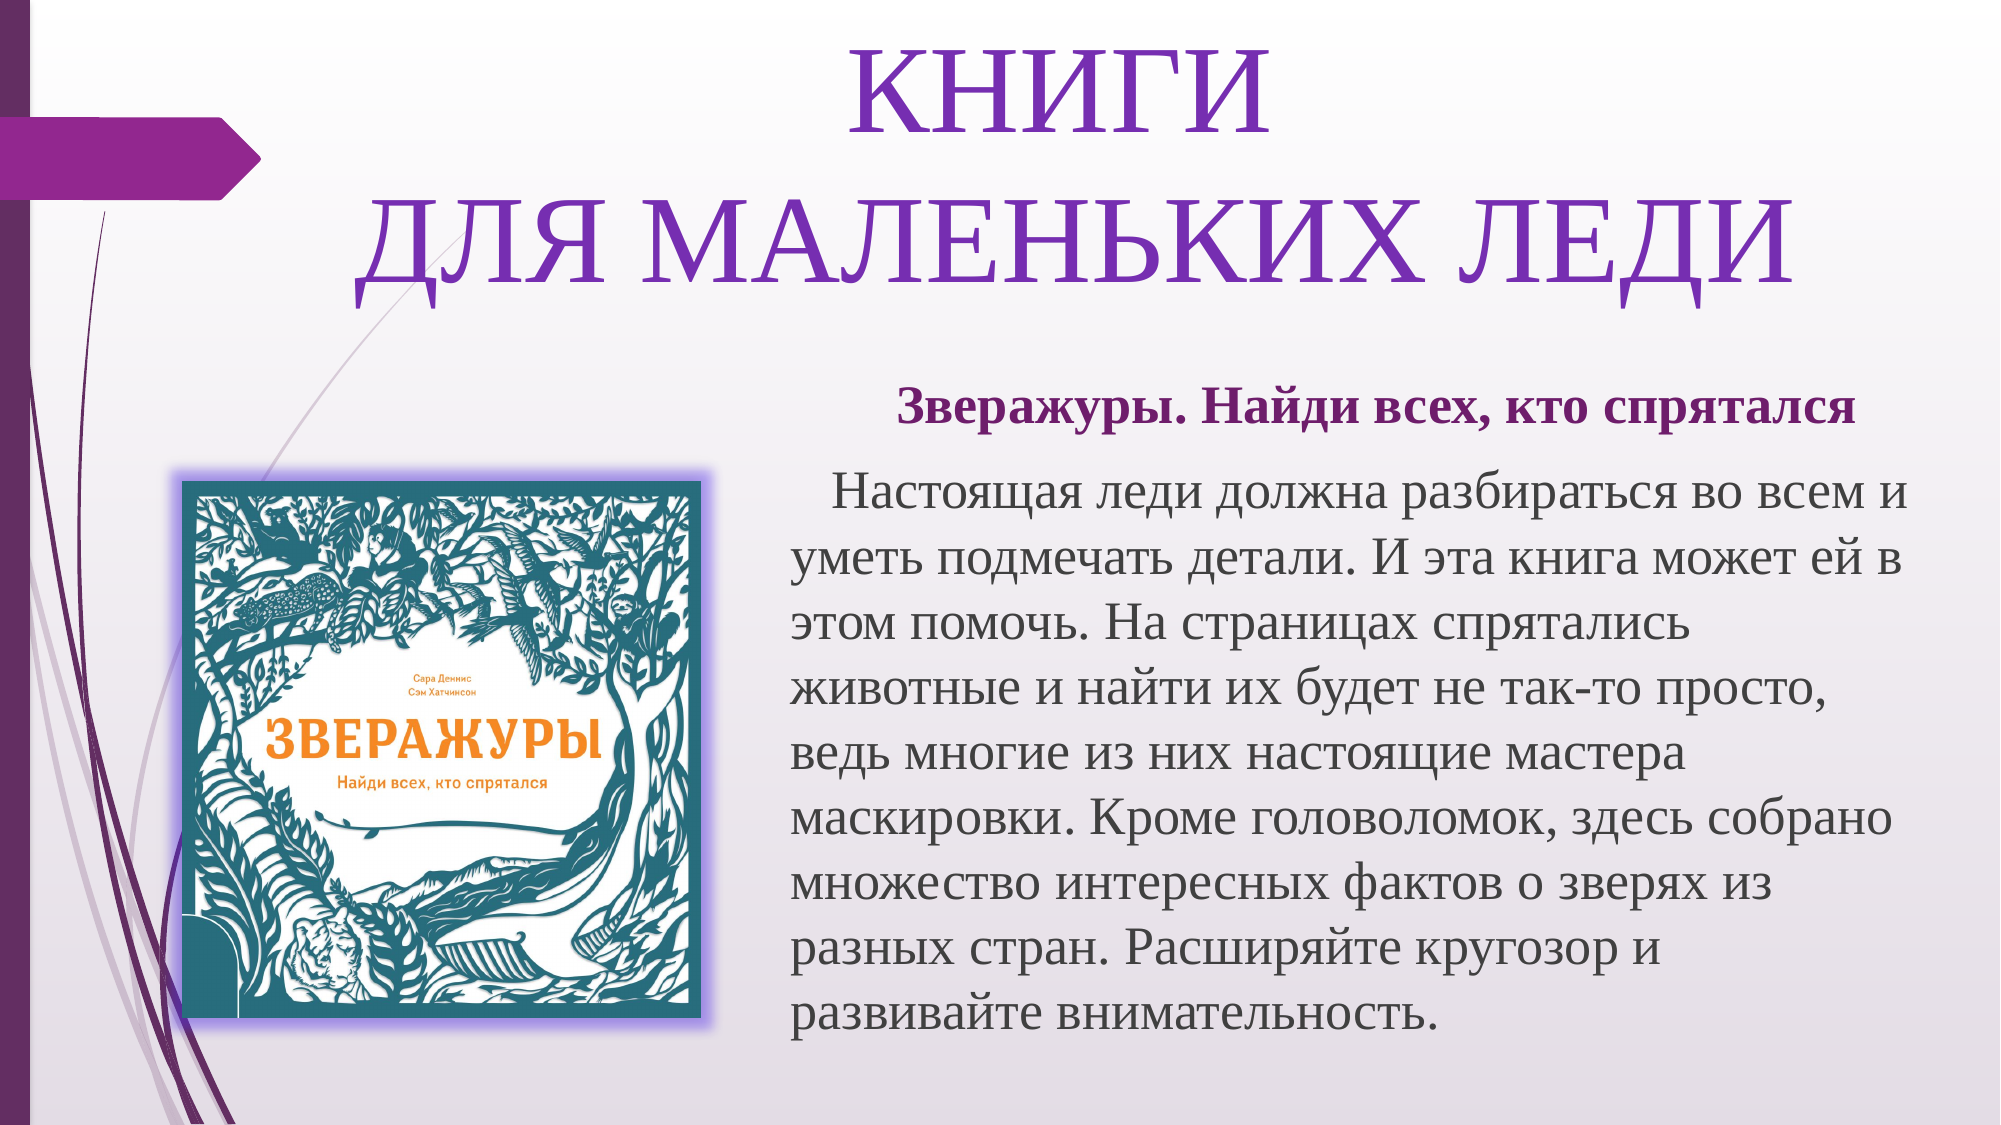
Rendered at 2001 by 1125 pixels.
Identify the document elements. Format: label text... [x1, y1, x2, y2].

title КНИГИ ДЛЯ МАЛЕНЬКИХ ЛЕДИ [163, 0, 1987, 305]
subtitle Зверажуры. Найди всех, кто спрятался Настоящая леди должна разбираться во всем и уметь подмечать детали. И эта книга может ей в этом помочь. На страницах спрятались животные и найти их будет не так-то просто, ведь многие из них настоящие мастера маскировки. Кроме головоломок, здесь собрано множество интересных фактов о зверях из разных стран. Расширяйте кругозор и развивайте внимательность. [775, 361, 1938, 1094]
picture [182, 481, 701, 1018]
